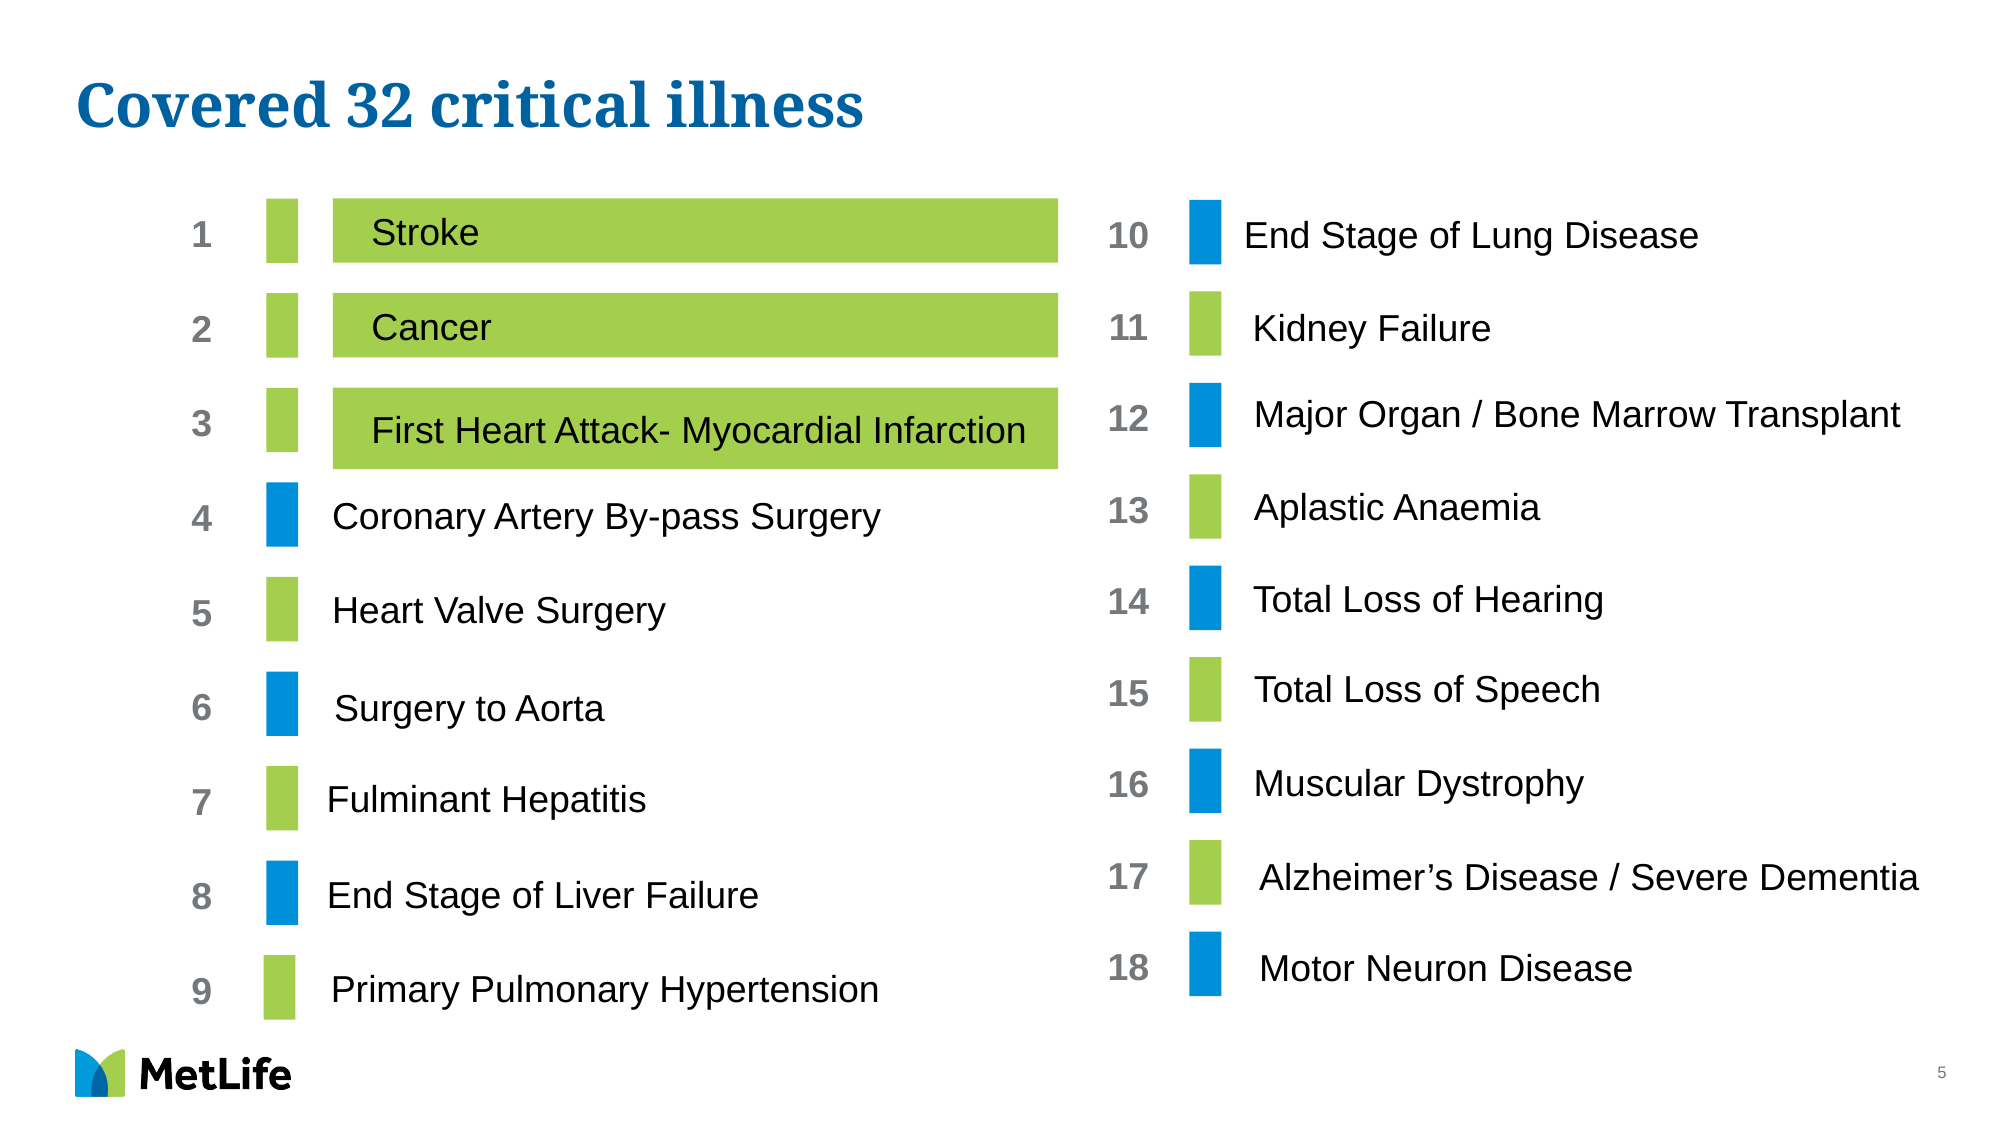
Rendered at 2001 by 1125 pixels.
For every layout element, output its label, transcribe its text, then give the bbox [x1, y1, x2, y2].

text_box Major Organ / Bone Marrow Transplant [1215, 379, 1909, 445]
text_box [264, 575, 300, 643]
text_box Total Loss of Hearing [1214, 565, 1908, 631]
text_box 5 [131, 578, 272, 644]
text_box 10 [1058, 201, 1199, 267]
text_box [264, 197, 300, 265]
text_box Coronary Artery By-pass Surgery [293, 482, 921, 547]
text_box [1187, 655, 1223, 724]
text_box [1187, 930, 1223, 998]
text_box Alzheimer’s Disease / Severe Dementia [1220, 843, 1929, 908]
text_box 7 [131, 767, 272, 833]
text_box [1187, 747, 1223, 815]
text_box End Stage of Lung Disease [1205, 201, 1873, 266]
text_box [1187, 381, 1223, 449]
text_box Stroke [332, 198, 1059, 263]
text_box 6 [131, 672, 272, 739]
text_box [264, 764, 300, 833]
text_box 16 [1058, 750, 1199, 816]
text_box First Heart Attack- Myocardial Infarction [332, 387, 1059, 469]
text_box Total Loss of Speech [1223, 655, 1909, 721]
text_box 12 [1058, 384, 1199, 450]
picture [81, 1049, 291, 1097]
text_box 11 [1058, 292, 1199, 359]
text_box 18 [1058, 932, 1199, 999]
text_box 4 [131, 483, 272, 550]
text_box 2 [131, 294, 272, 361]
text_box 3 [131, 389, 272, 455]
text_box [1187, 472, 1223, 541]
text_box [264, 480, 300, 549]
text_box 8 [131, 861, 272, 928]
text_box [264, 669, 300, 738]
title Covered 32 critical illness [75, 75, 1627, 195]
text_box 17 [1058, 841, 1199, 908]
text_box Fulminant Hepatitis [300, 765, 869, 830]
text_box Heart Valve Surgery [293, 576, 827, 642]
text_box [264, 386, 300, 454]
text_box 14 [1058, 567, 1199, 633]
text_box Muscular Dystrophy [1223, 748, 1909, 814]
text_box Cancer [332, 292, 1058, 358]
text_box End Stage of Liver Failure [300, 861, 827, 926]
text_box Motor Neuron Disease [1220, 933, 1914, 999]
text_box [1187, 838, 1223, 907]
text_box [264, 859, 300, 927]
text_box 15 [1058, 658, 1199, 725]
text_box 13 [1058, 475, 1199, 542]
text_box [1187, 564, 1223, 632]
text_box [1187, 198, 1223, 266]
text_box Surgery to Aorta [295, 674, 876, 740]
text_box [262, 953, 297, 1022]
text_box Primary Pulmonary Hypertension [297, 955, 960, 1020]
text_box 1 [131, 199, 272, 266]
text_box [264, 291, 300, 360]
text_box 9 [131, 956, 272, 1023]
text_box Aplastic Anaemia [1215, 473, 1909, 538]
text_box [1187, 289, 1223, 358]
text_box Kidney Failure [1214, 293, 1882, 359]
